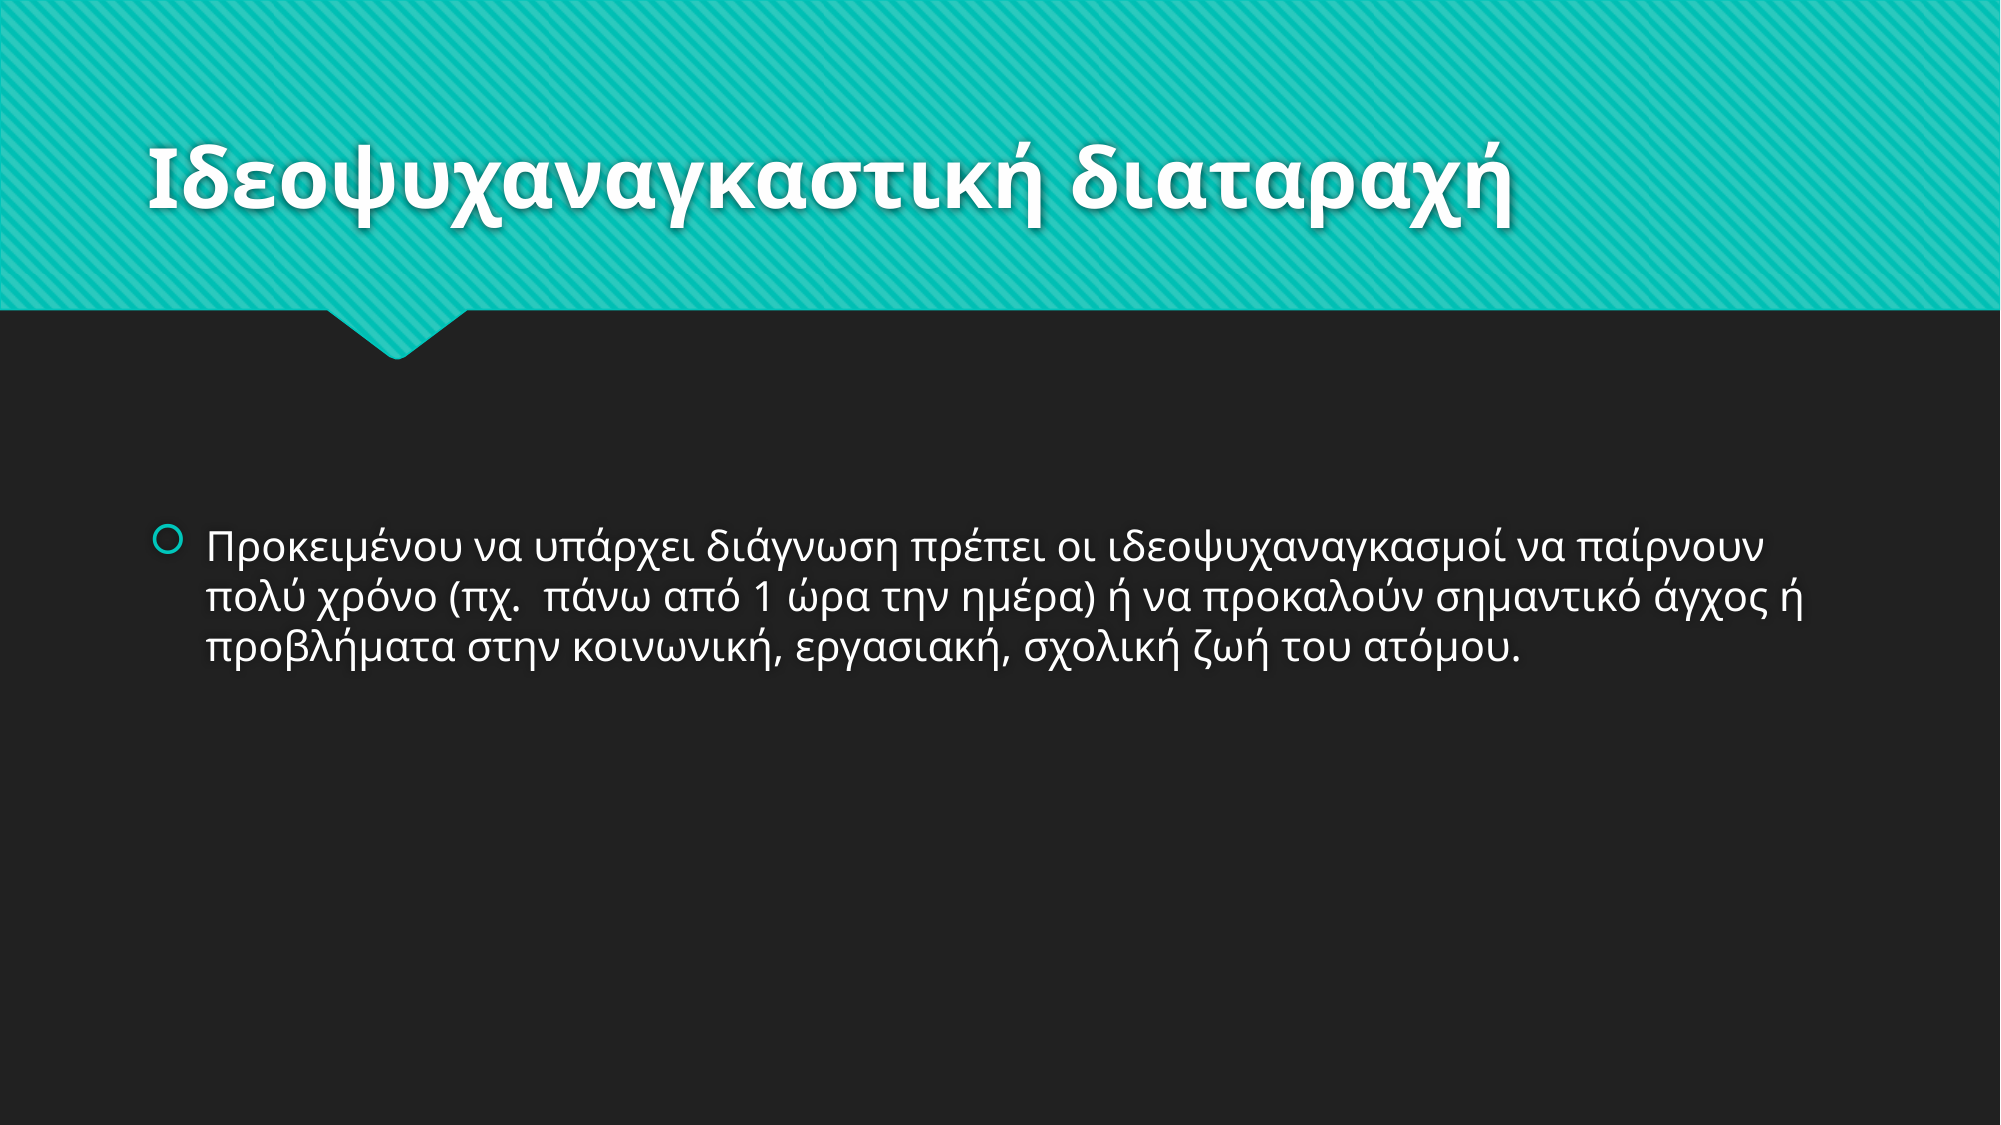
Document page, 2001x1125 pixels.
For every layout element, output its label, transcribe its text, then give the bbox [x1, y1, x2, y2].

title Ιδεοψυχαναγκαστική διαταραχή [132, 73, 1868, 233]
list Προκειμένου να υπάρχει διάγνωση πρέπει οι ιδεοψυχαναγκασμοί να παίρνουν πολύ χρόνο (πχ. πάνω από 1 ώρα την ημέρα) ή να προκαλούν σημαντικό άγχος ή προβλήματα στην κοινωνική, εργασιακή, σχολική ζωή του ατόμου. [134, 364, 1866, 962]
